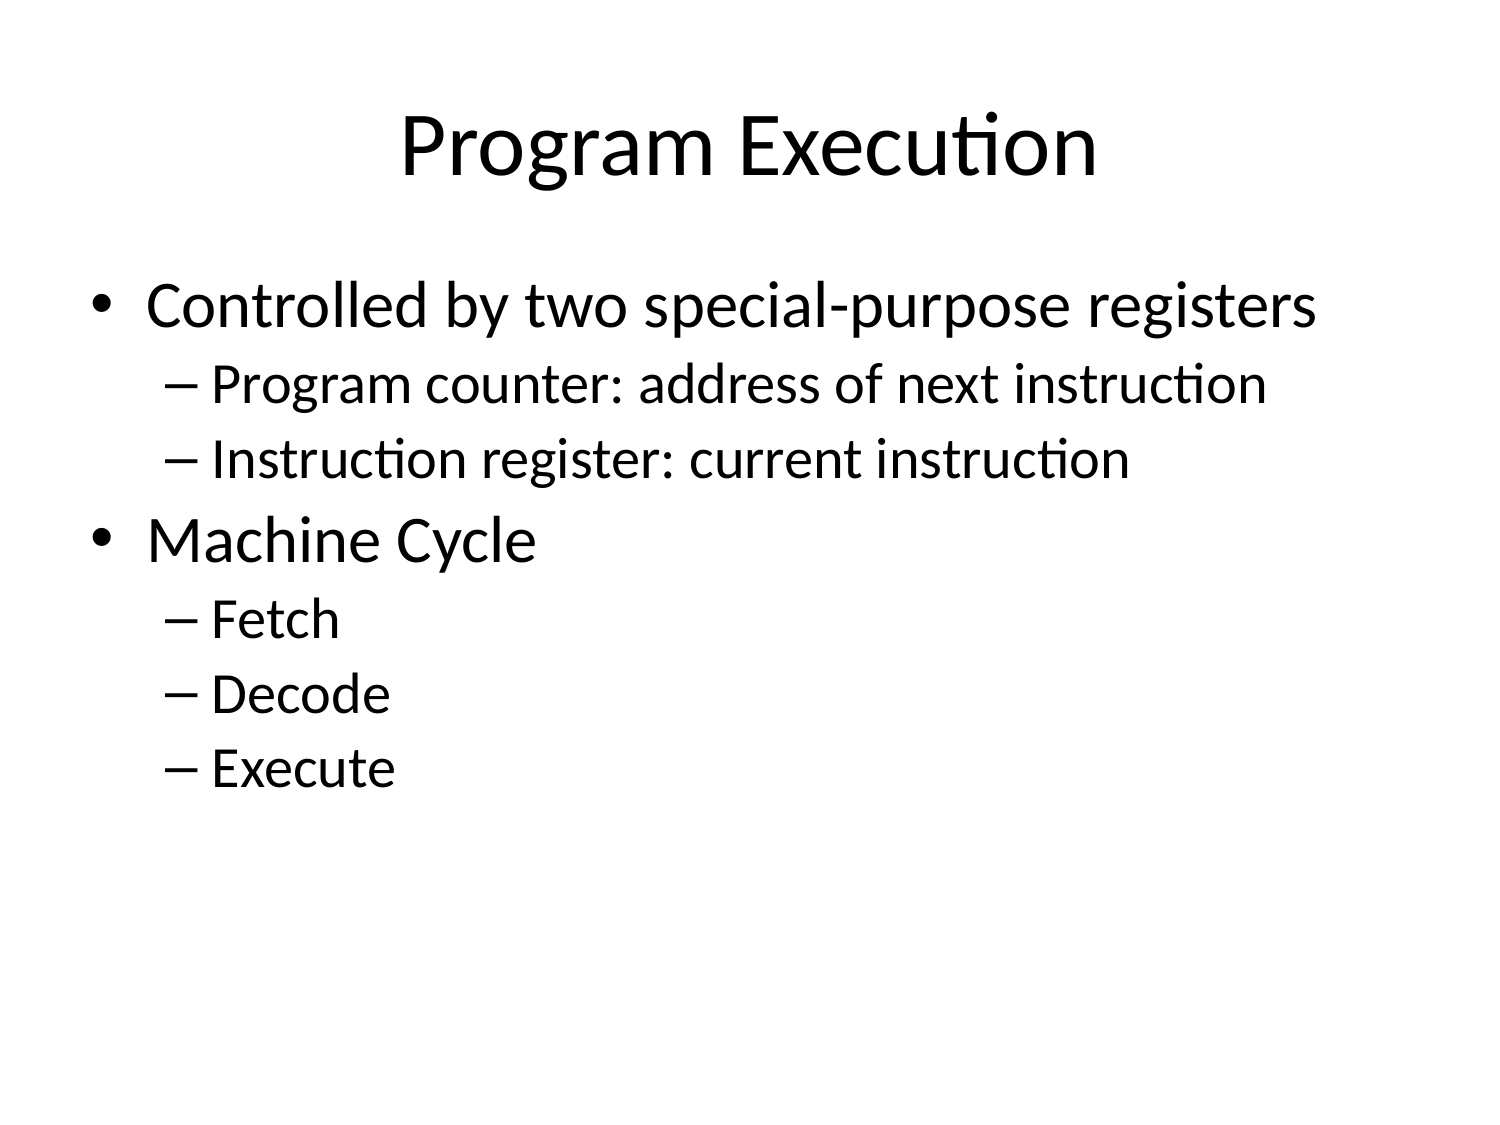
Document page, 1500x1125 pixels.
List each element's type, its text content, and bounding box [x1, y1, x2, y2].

title Program Execution [75, 45, 1425, 233]
list Controlled by two special-purpose registers Program counter: address of next instruction Instruction register: current instruction Machine Cycle Fetch Decode Execute [75, 262, 1425, 1005]
